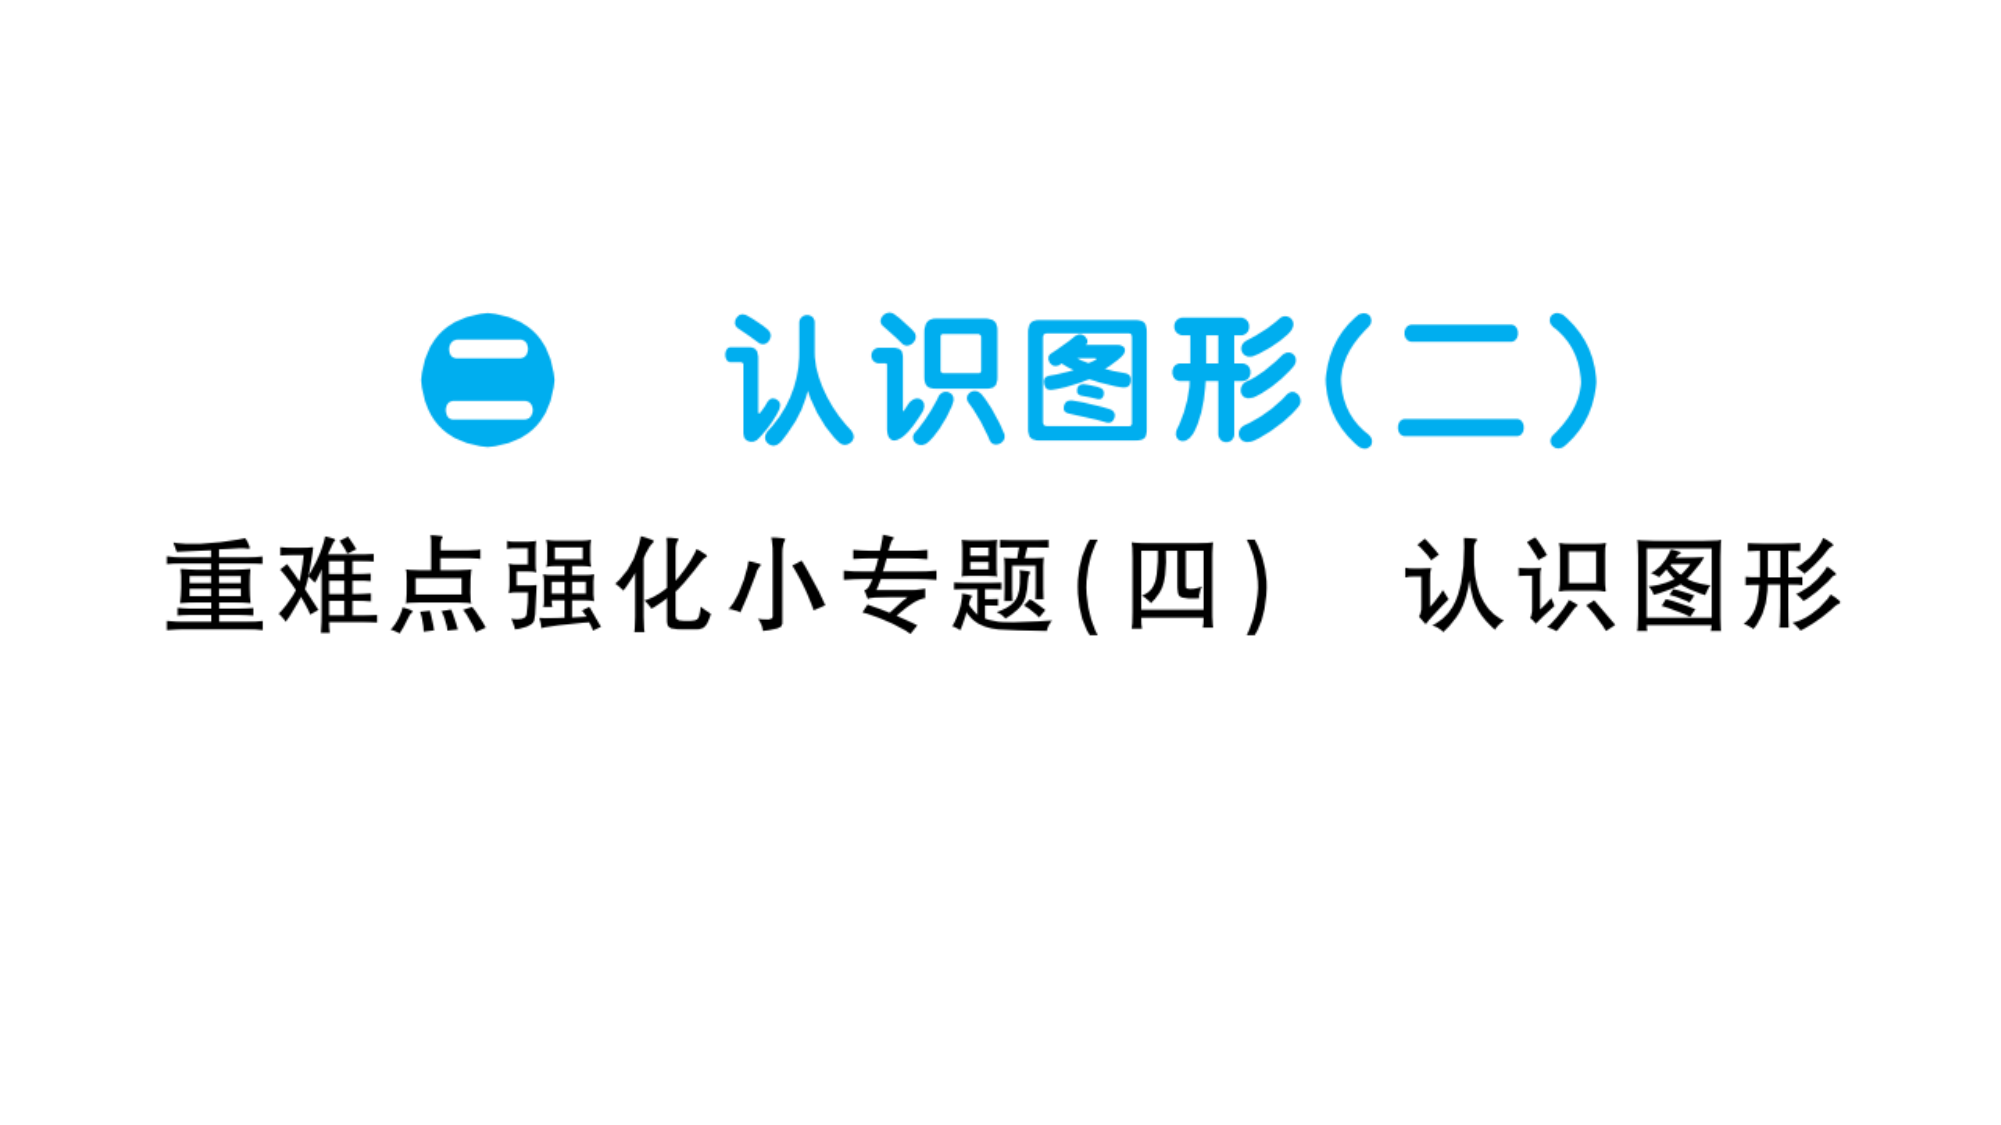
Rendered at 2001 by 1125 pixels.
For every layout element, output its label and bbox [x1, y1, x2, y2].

picture [392, 290, 1619, 462]
picture [149, 515, 1862, 645]
